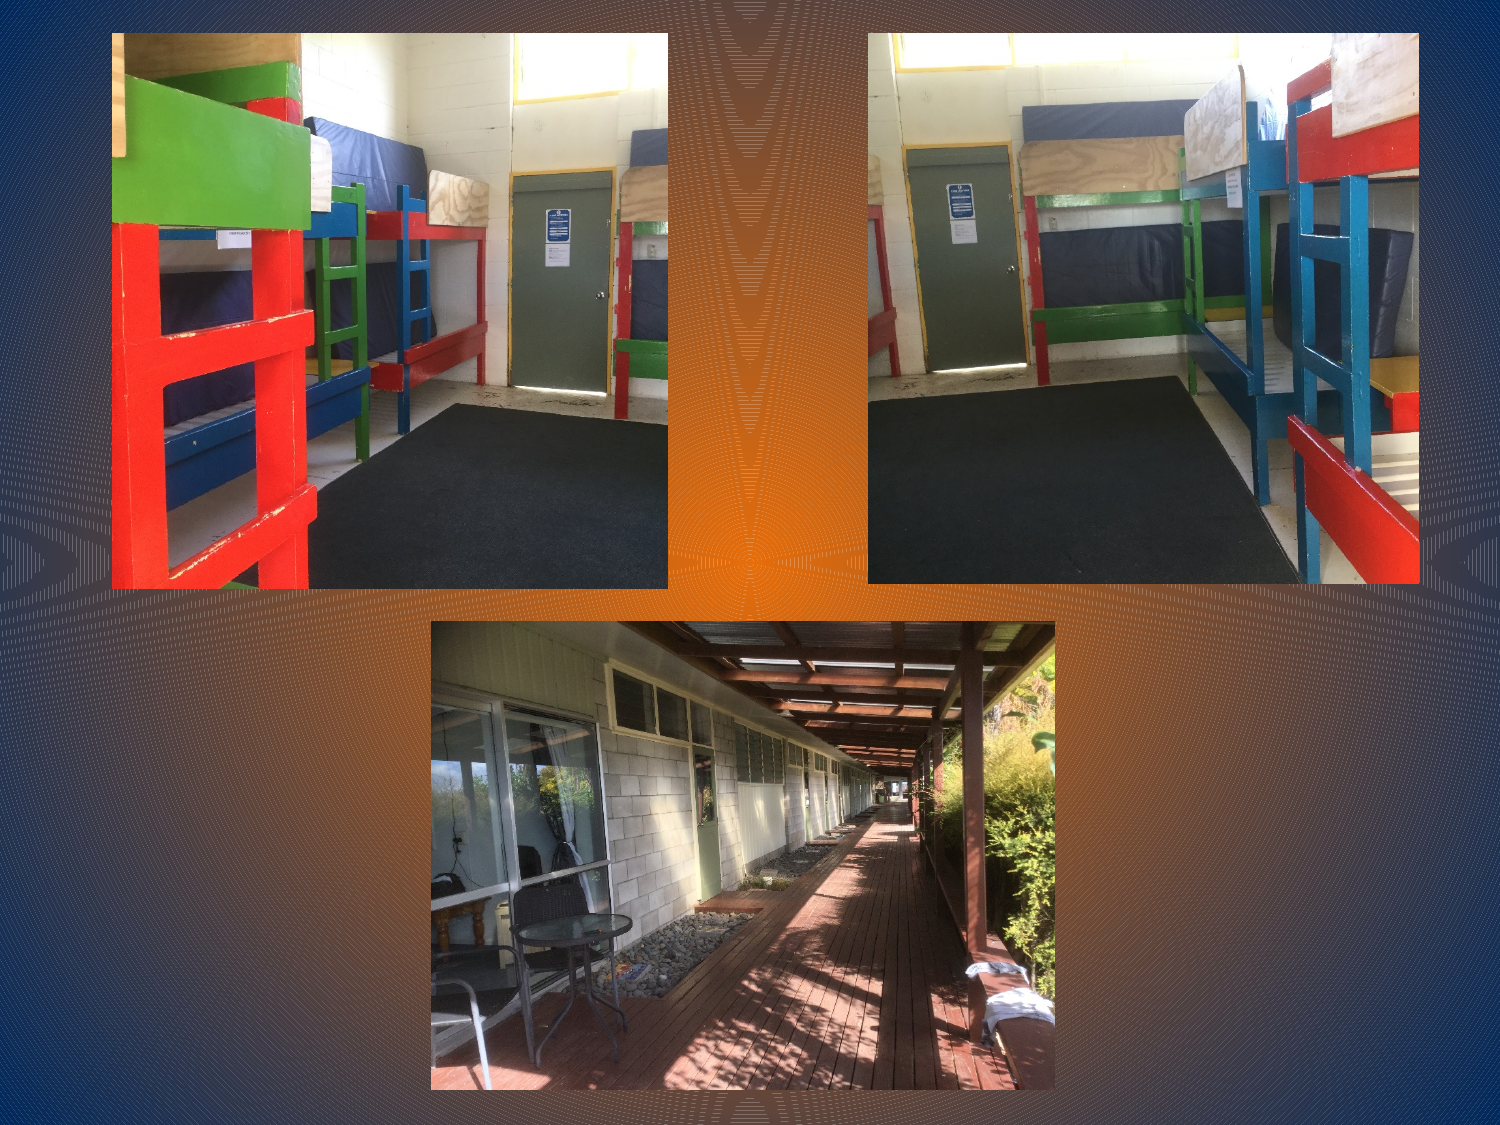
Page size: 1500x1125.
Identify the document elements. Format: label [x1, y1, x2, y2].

picture [111, 32, 668, 589]
picture [867, 32, 1420, 585]
picture [430, 621, 1056, 1090]
